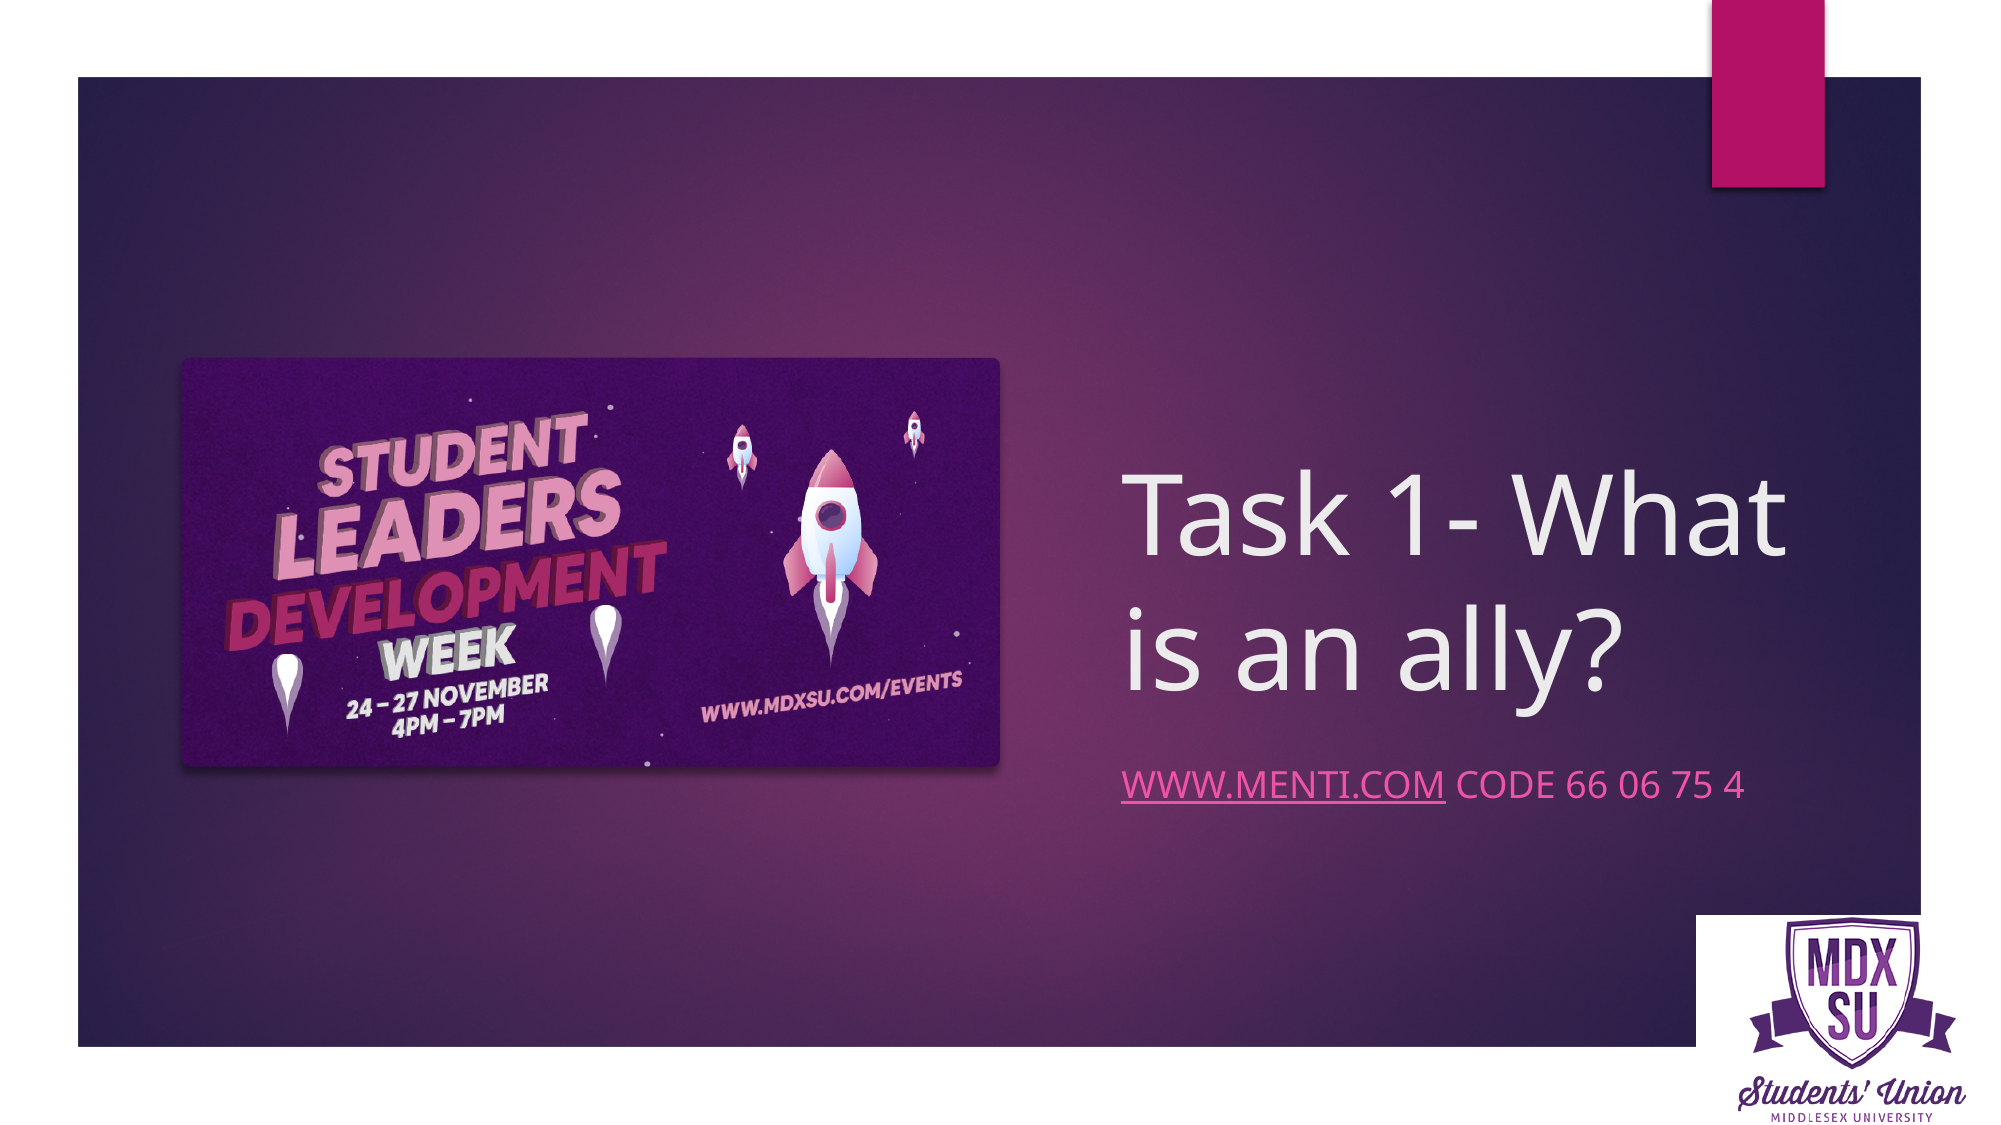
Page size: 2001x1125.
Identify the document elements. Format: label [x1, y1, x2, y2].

text_box [0, 0, 2000, 1125]
picture [181, 357, 1001, 767]
picture [1696, 915, 2000, 1125]
